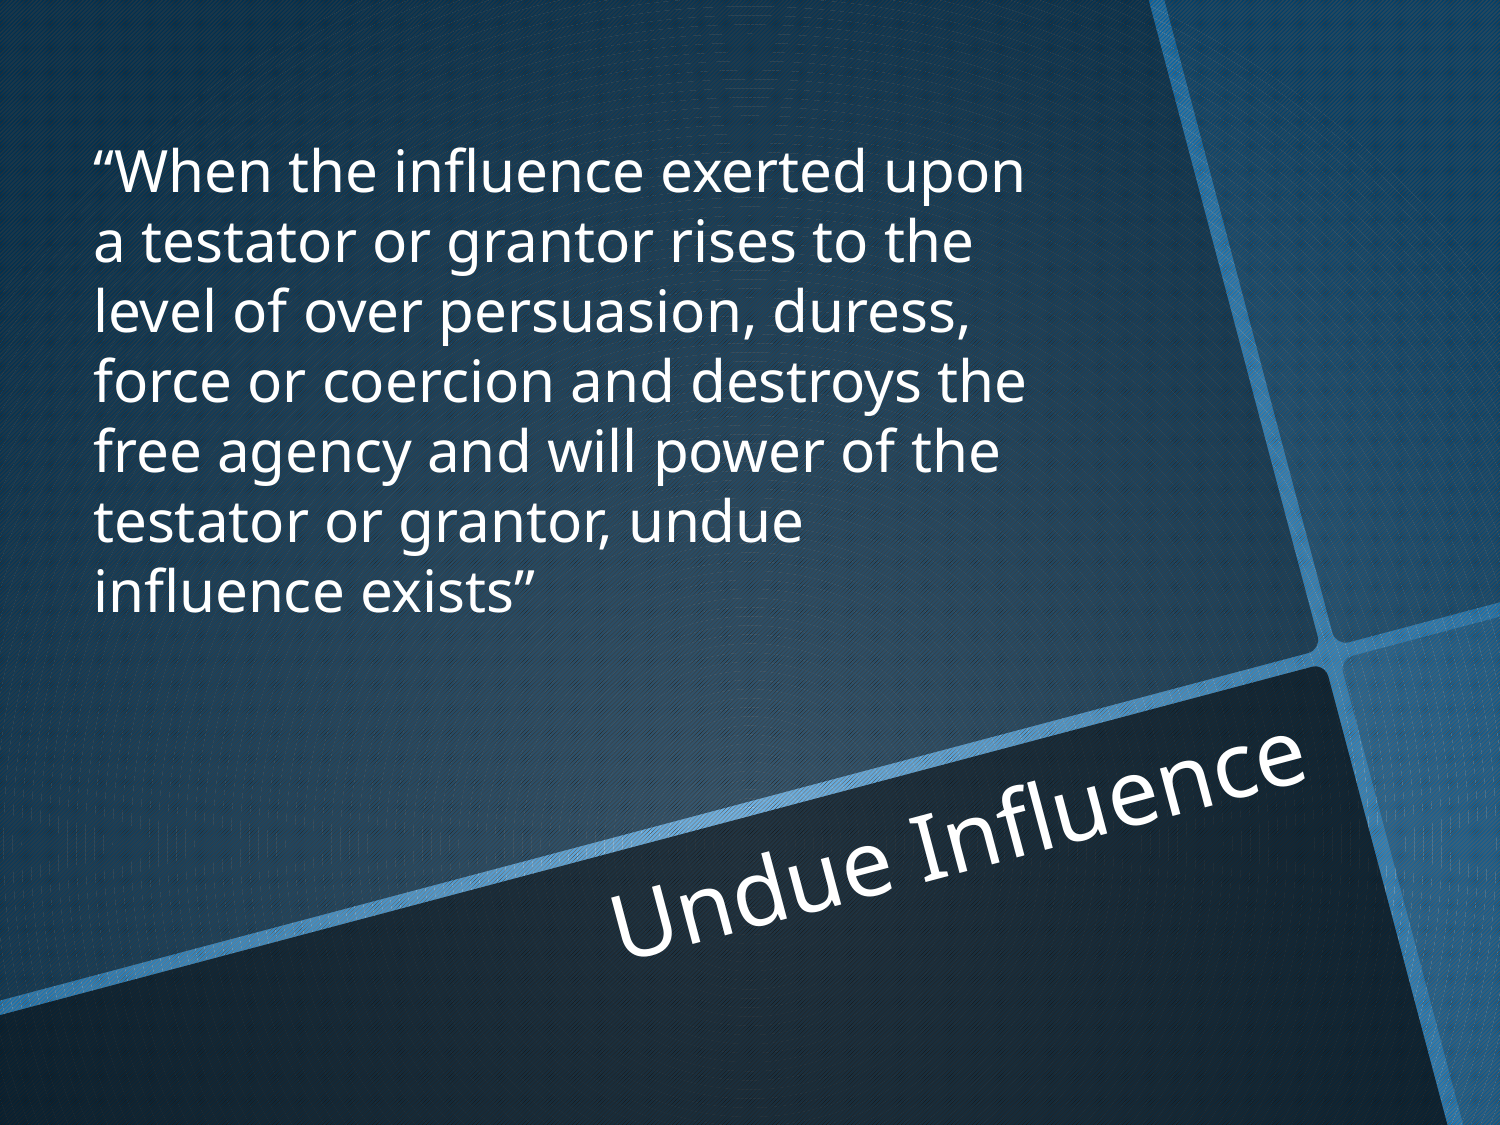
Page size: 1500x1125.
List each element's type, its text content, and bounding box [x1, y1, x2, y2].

title Undue Influence [508, 678, 1357, 1097]
list “When the influence exerted upon a testator or grantor rises to the level of over persuasion, duress, force or coercion and destroys the free agency and will power of the testator or grantor, undue influence exists” [78, 119, 1081, 632]
